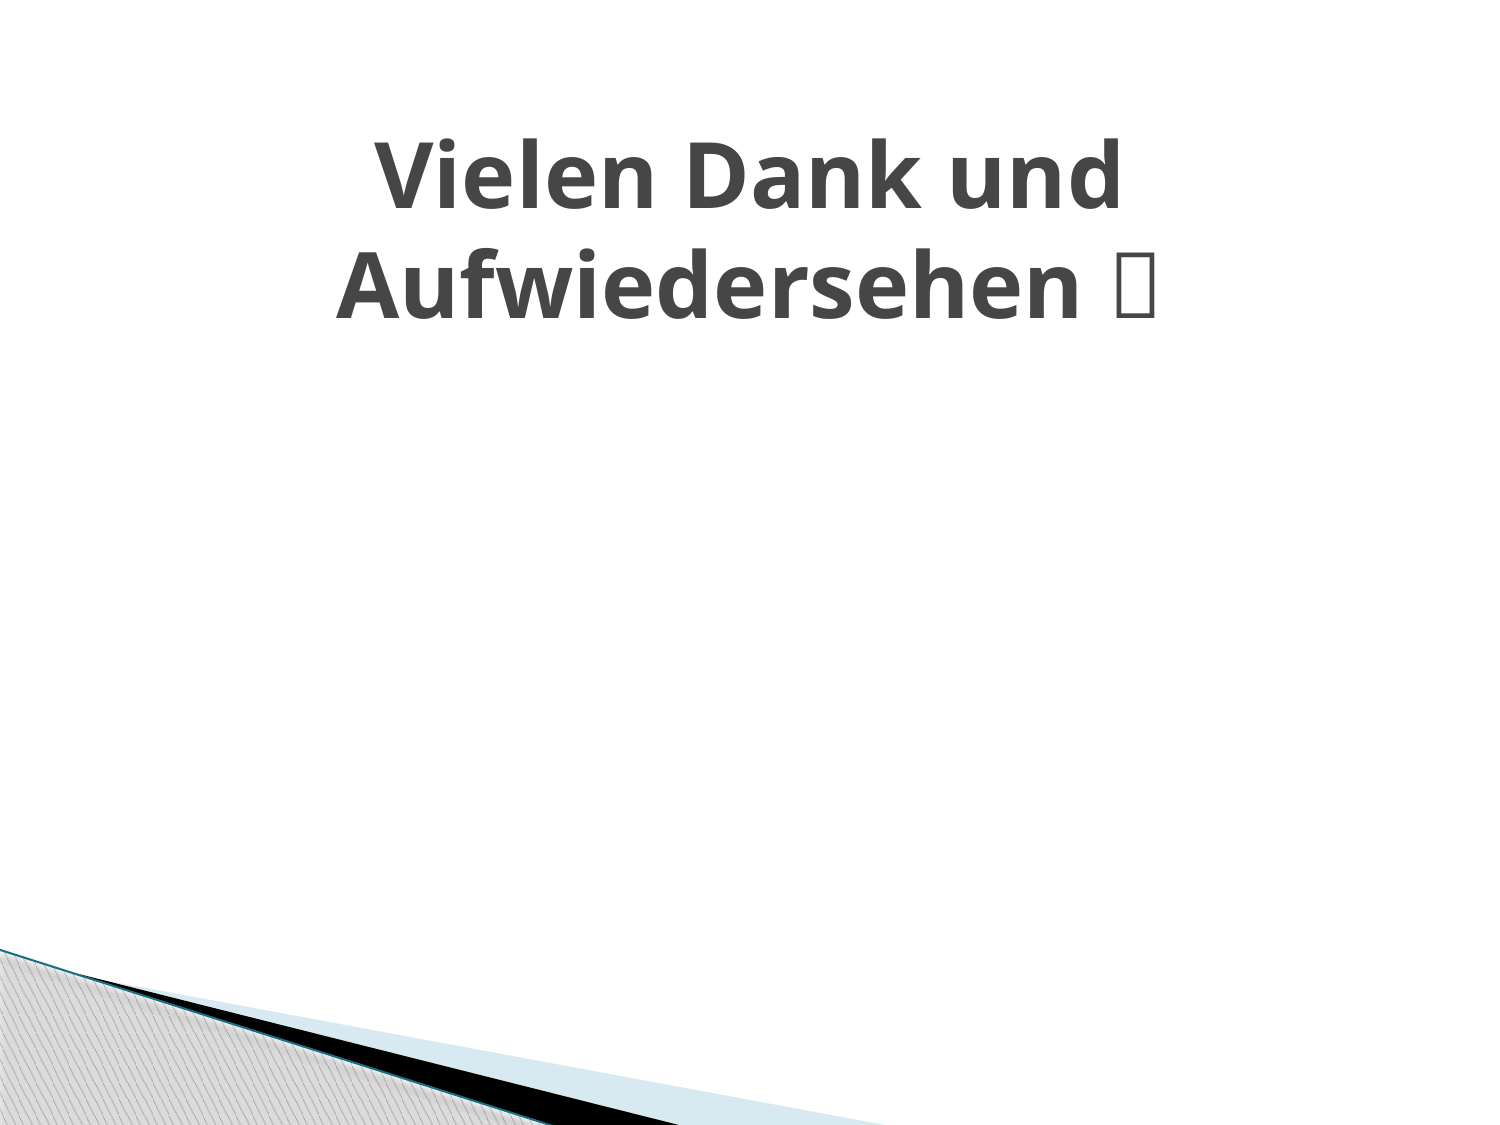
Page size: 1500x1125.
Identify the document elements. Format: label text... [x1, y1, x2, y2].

title Vielen Dank und Aufwiedersehen  [75, 45, 1425, 409]
